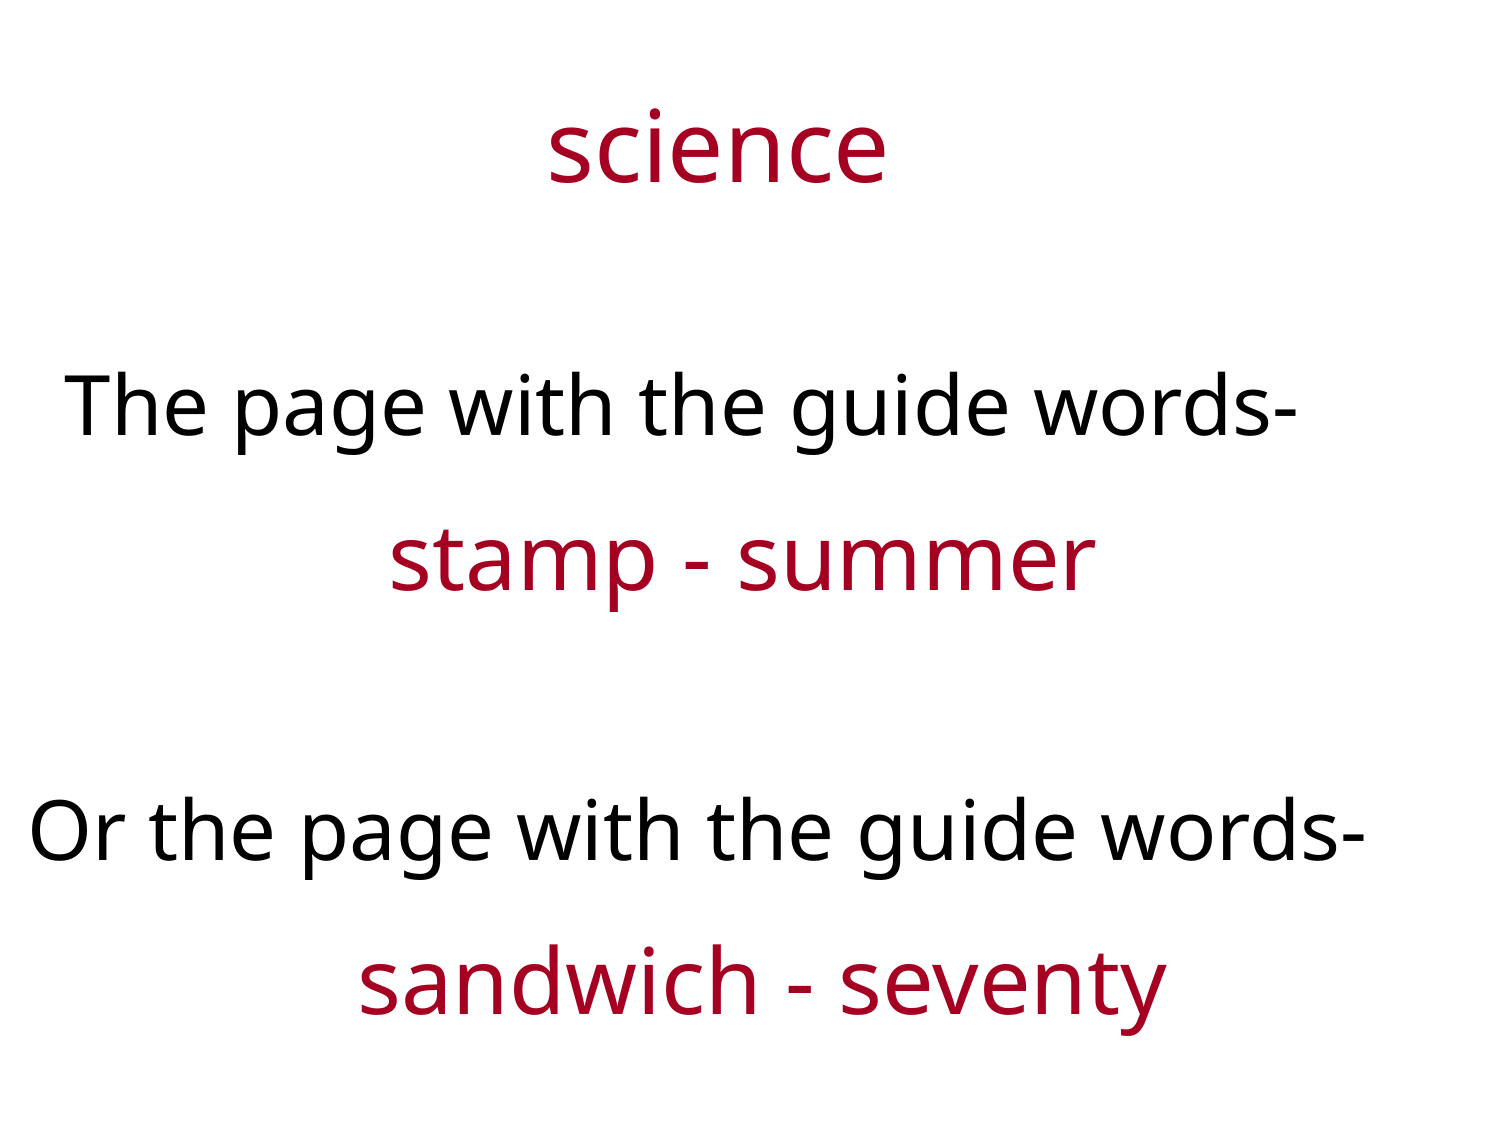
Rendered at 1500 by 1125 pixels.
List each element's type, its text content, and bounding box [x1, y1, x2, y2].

text_box Or the page with the guide words- sandwich - seventy [12, 770, 1500, 1041]
text_box The page with the guide words- stamp - summer [50, 345, 1438, 616]
text_box science [262, 75, 1175, 210]
